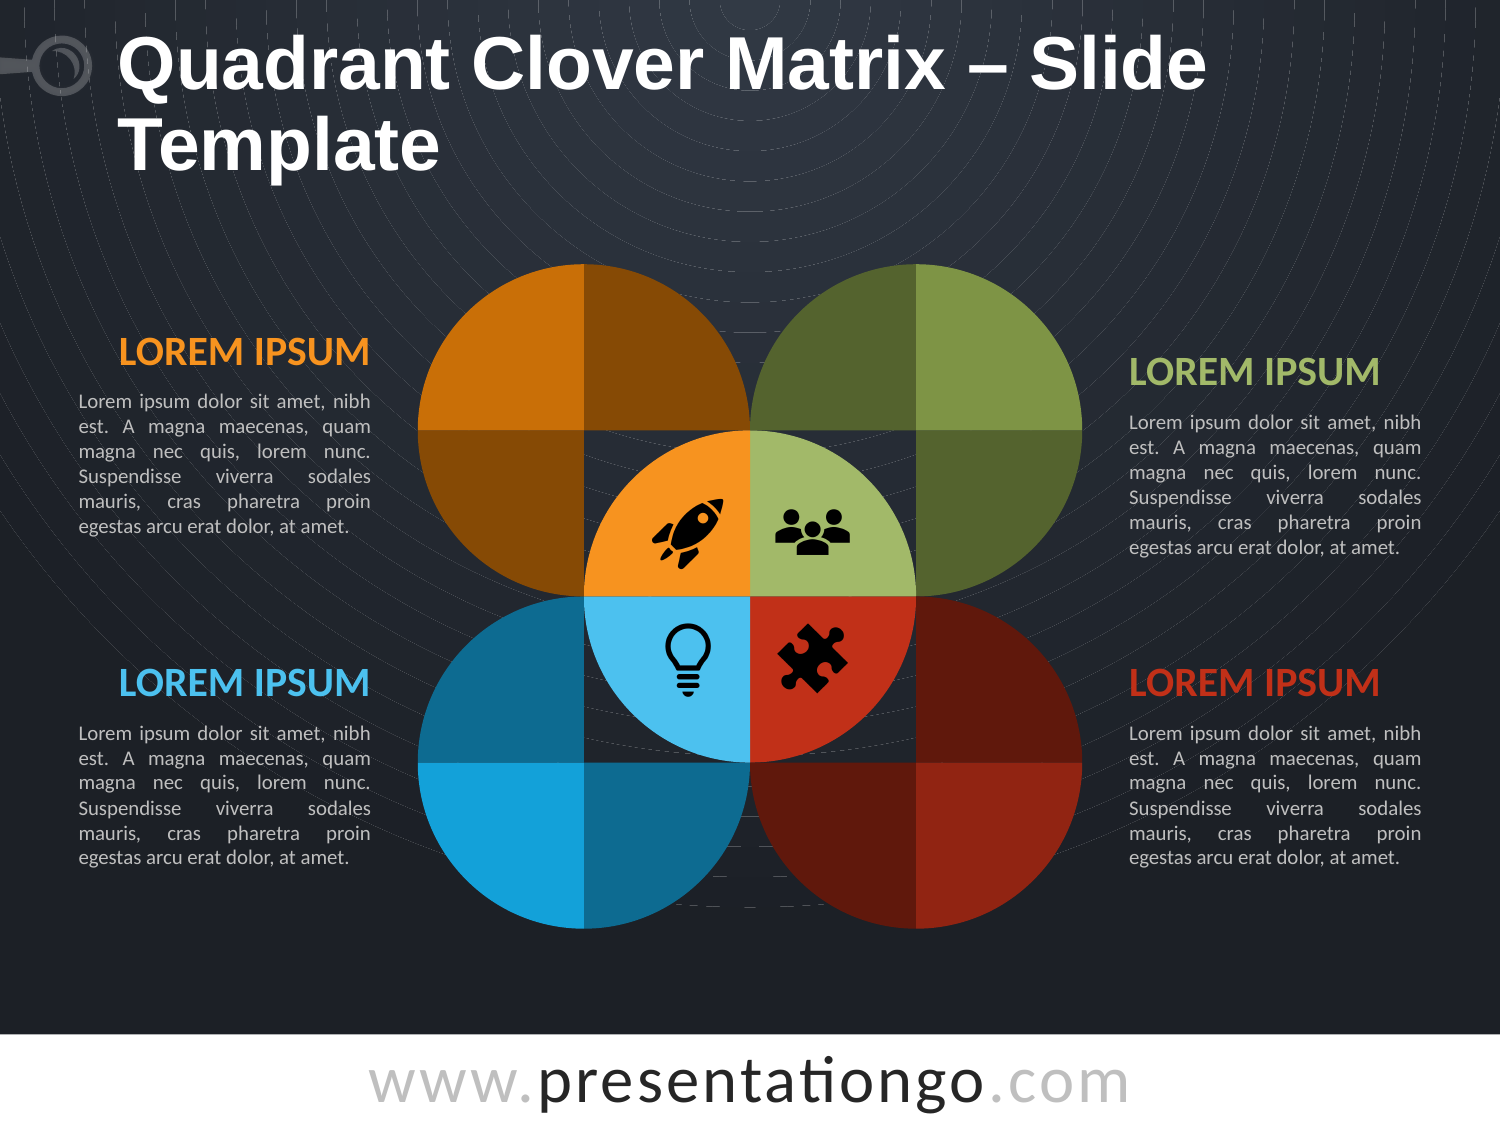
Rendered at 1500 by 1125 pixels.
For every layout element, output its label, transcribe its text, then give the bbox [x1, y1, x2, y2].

picture [646, 618, 730, 702]
text_box [416, 761, 585, 930]
text_box [915, 263, 1084, 432]
text_box [752, 432, 918, 598]
text_box [915, 761, 1084, 930]
text_box [748, 263, 915, 432]
text_box [585, 761, 750, 930]
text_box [78, 315, 371, 548]
picture [645, 492, 730, 576]
text_box [748, 761, 915, 930]
text_box [416, 432, 585, 598]
text_box [752, 598, 915, 761]
title Quadrant Clover Matrix – Slide Template [103, 17, 1500, 139]
text_box [585, 429, 752, 598]
picture [770, 490, 855, 574]
text_box [915, 432, 1084, 596]
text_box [1129, 646, 1422, 879]
text_box [585, 263, 750, 432]
picture [770, 618, 855, 702]
text_box [416, 596, 585, 761]
text_box [416, 263, 585, 432]
text_box [915, 595, 1084, 761]
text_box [78, 646, 371, 879]
text_box [585, 598, 752, 764]
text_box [1129, 335, 1422, 568]
